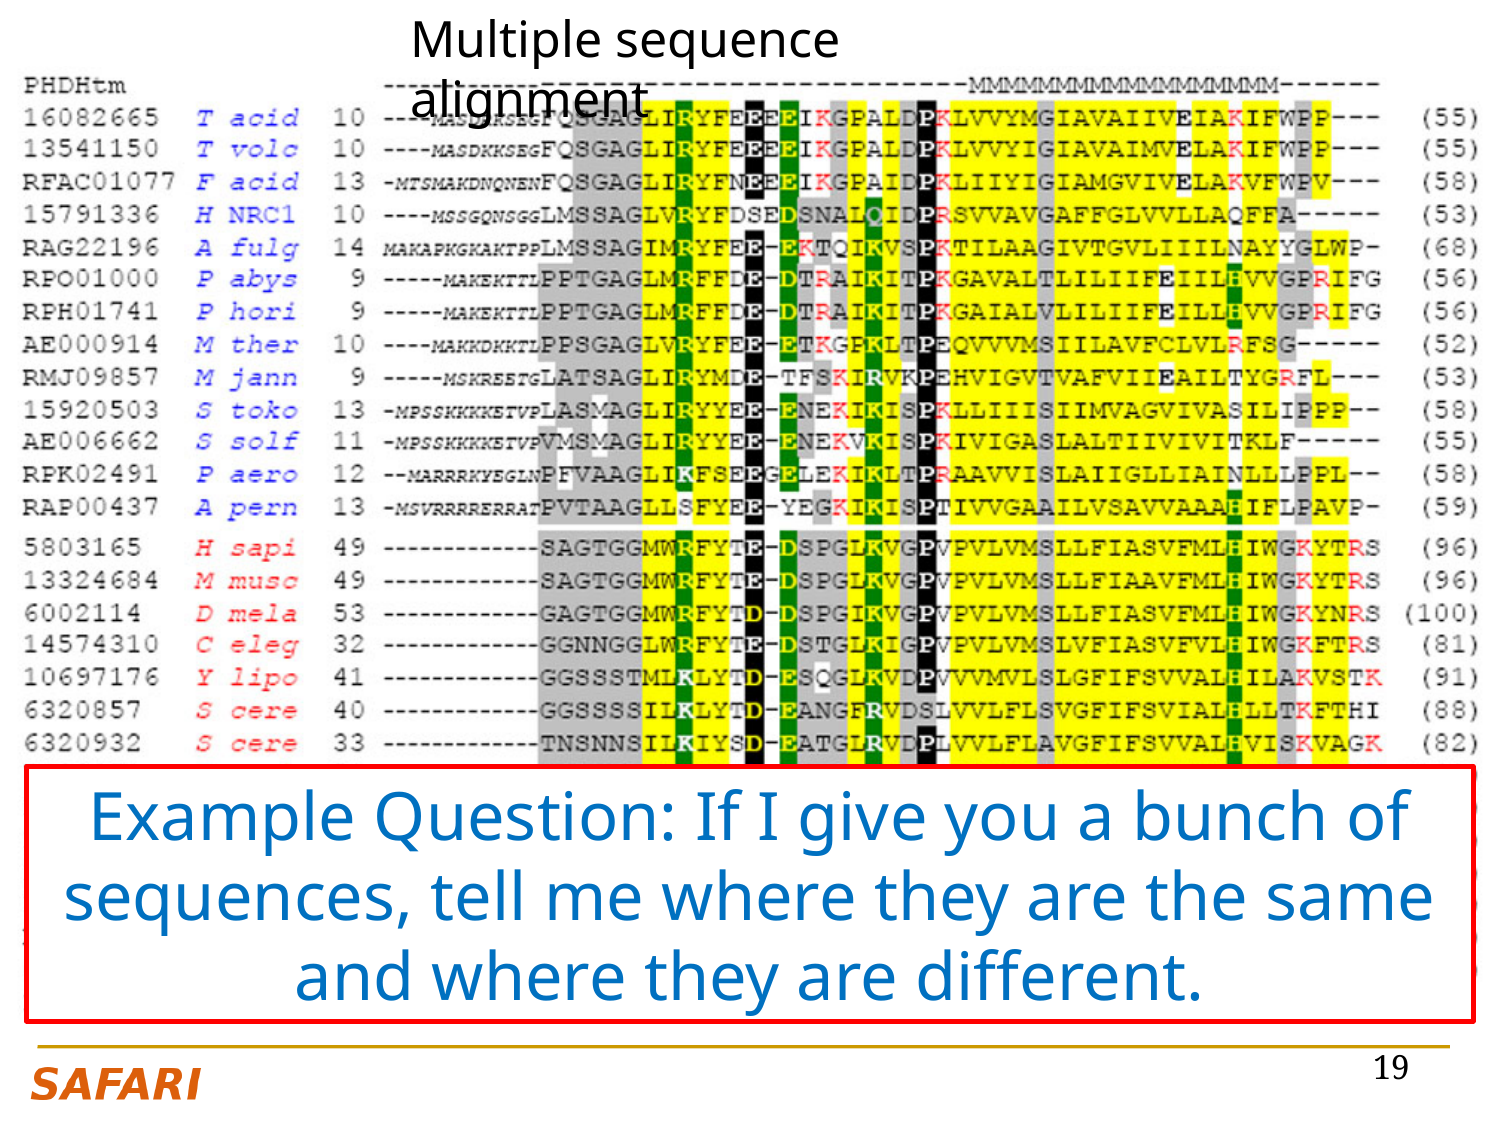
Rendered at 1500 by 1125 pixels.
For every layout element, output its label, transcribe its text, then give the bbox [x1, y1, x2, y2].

text_box Multiple sequence alignment [395, 0, 1071, 64]
slide_number 19 [1074, 1042, 1426, 1100]
picture [29, 1058, 207, 1110]
picture [6, 66, 1494, 1034]
